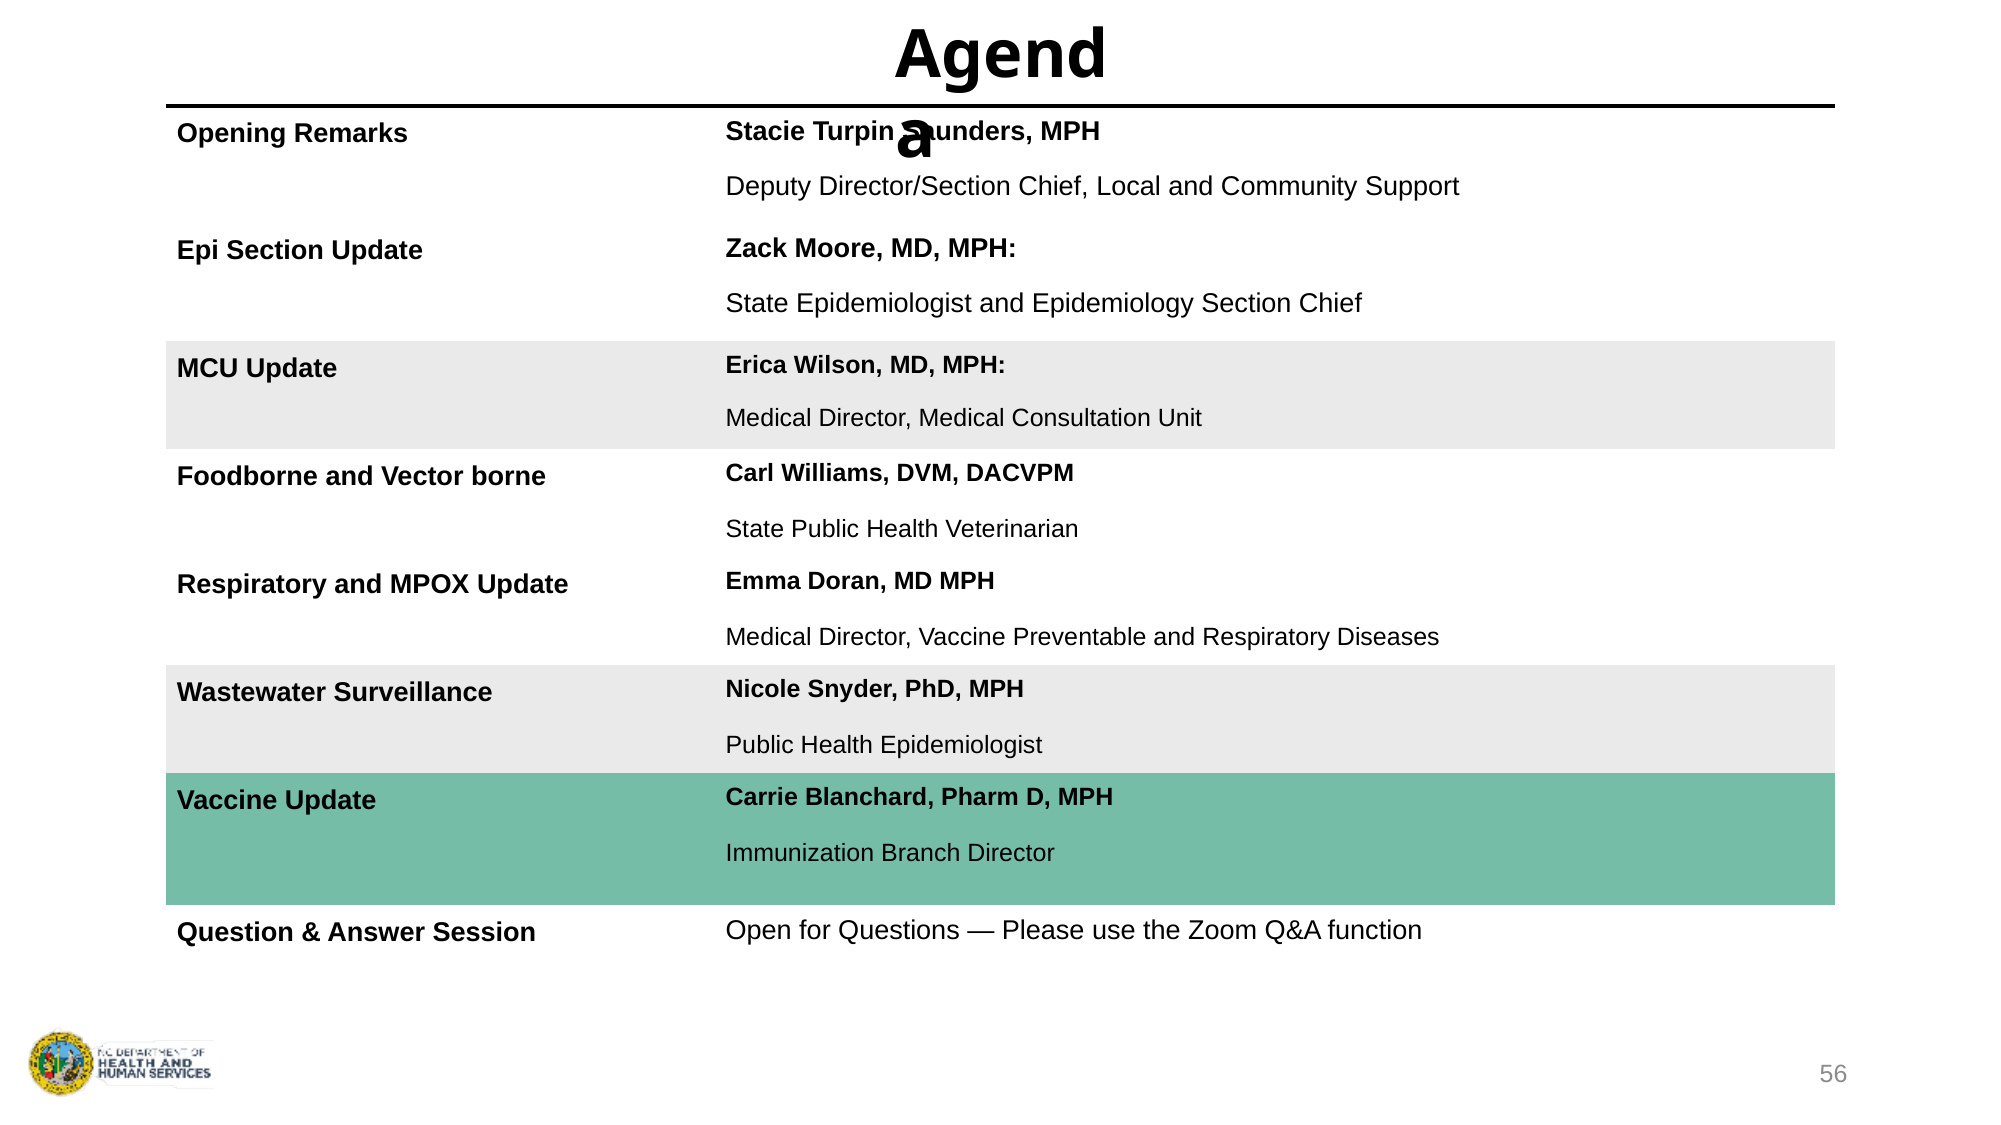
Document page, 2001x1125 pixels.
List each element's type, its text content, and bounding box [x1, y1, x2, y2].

table_cell Respiratory and MPOX Update [166, 557, 715, 665]
table_cell Question & Answer Session [166, 905, 715, 964]
table_header Opening Remarks [166, 108, 715, 223]
table_cell Wastewater Surveillance [166, 665, 715, 773]
table_cell Foodborne and Vector borne [166, 449, 715, 557]
table_cell MCU Update [166, 341, 715, 449]
table_cell Nicole Snyder, PhD, MPH Public Health Epidemiologist [715, 665, 1835, 773]
table_cell Emma Doran, MD MPH Medical Director, Vaccine Preventable and Respiratory Diseases [715, 557, 1835, 665]
table_cell Erica Wilson, MD, MPH: Medical Director, Medical Consultation Unit [715, 341, 1835, 449]
table_cell Vaccine Update [166, 773, 715, 905]
picture [28, 1022, 214, 1125]
table_cell Zack Moore, MD, MPH: State Epidemiologist and Epidemiology Section Chief [715, 223, 1835, 341]
table_cell Open for Questions — Please use the Zoom Q&A function [715, 905, 1835, 964]
table_cell Epi Section Update [166, 223, 715, 341]
table_cell Carl Williams, DVM, DACVPM State Public Health Veterinarian [715, 449, 1835, 557]
table_header Stacie Turpin Saunders, MPH Deputy Director/Section Chief, Local and Community Support [715, 108, 1835, 223]
table_cell Carrie Blanchard, Pharm D, MPH Immunization Branch Director [715, 773, 1835, 905]
slide_number 56 [1412, 1042, 1863, 1103]
text_box Agenda [880, 3, 1139, 179]
